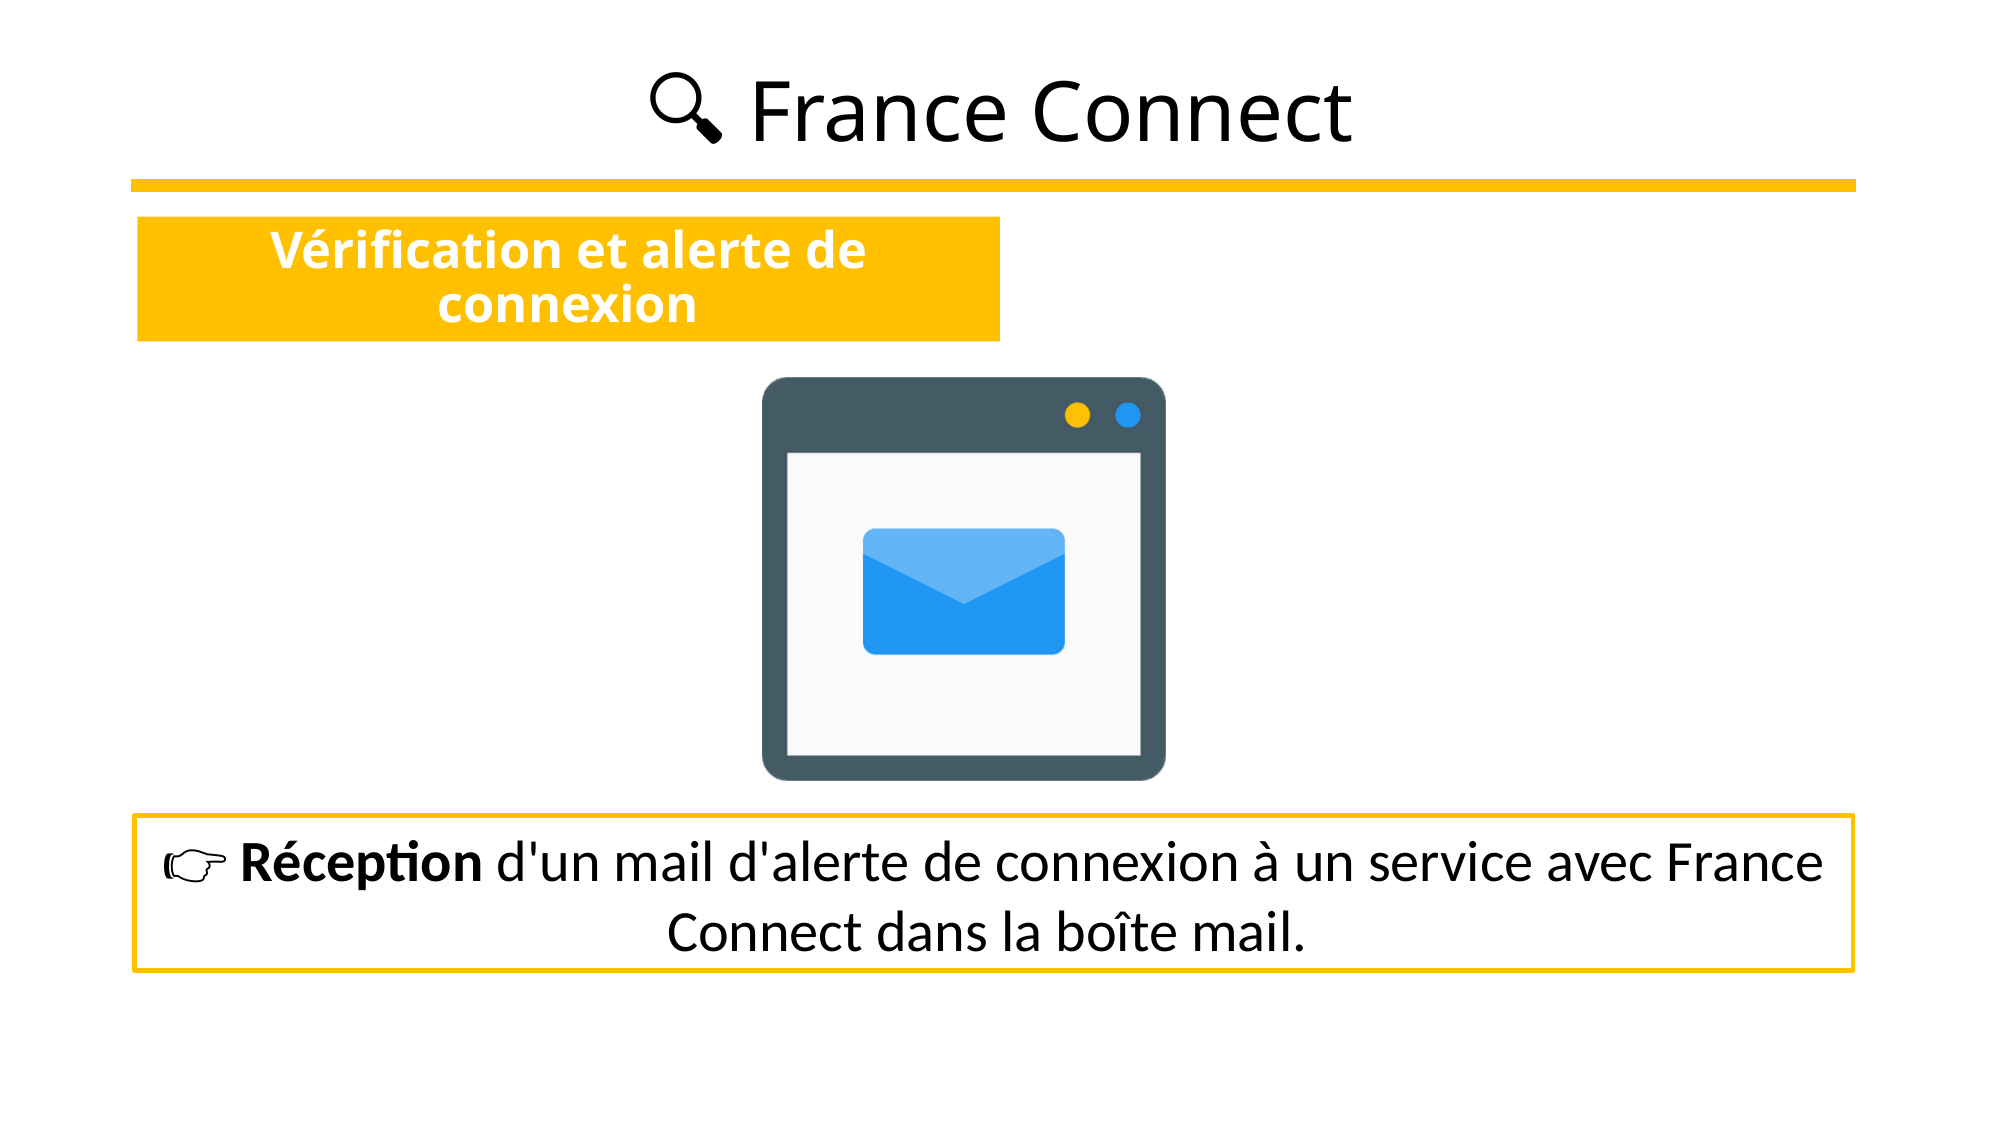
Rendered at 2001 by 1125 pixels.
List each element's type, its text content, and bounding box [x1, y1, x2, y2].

picture [744, 356, 1185, 801]
text_box Vérification et alerte de connexion [137, 216, 1000, 342]
title 🔍 France Connect [137, 6, 1863, 224]
text_box 👉 Réception d'un mail d'alerte de connexion à un service avec France Connect dans la boîte mail. [134, 815, 1854, 971]
